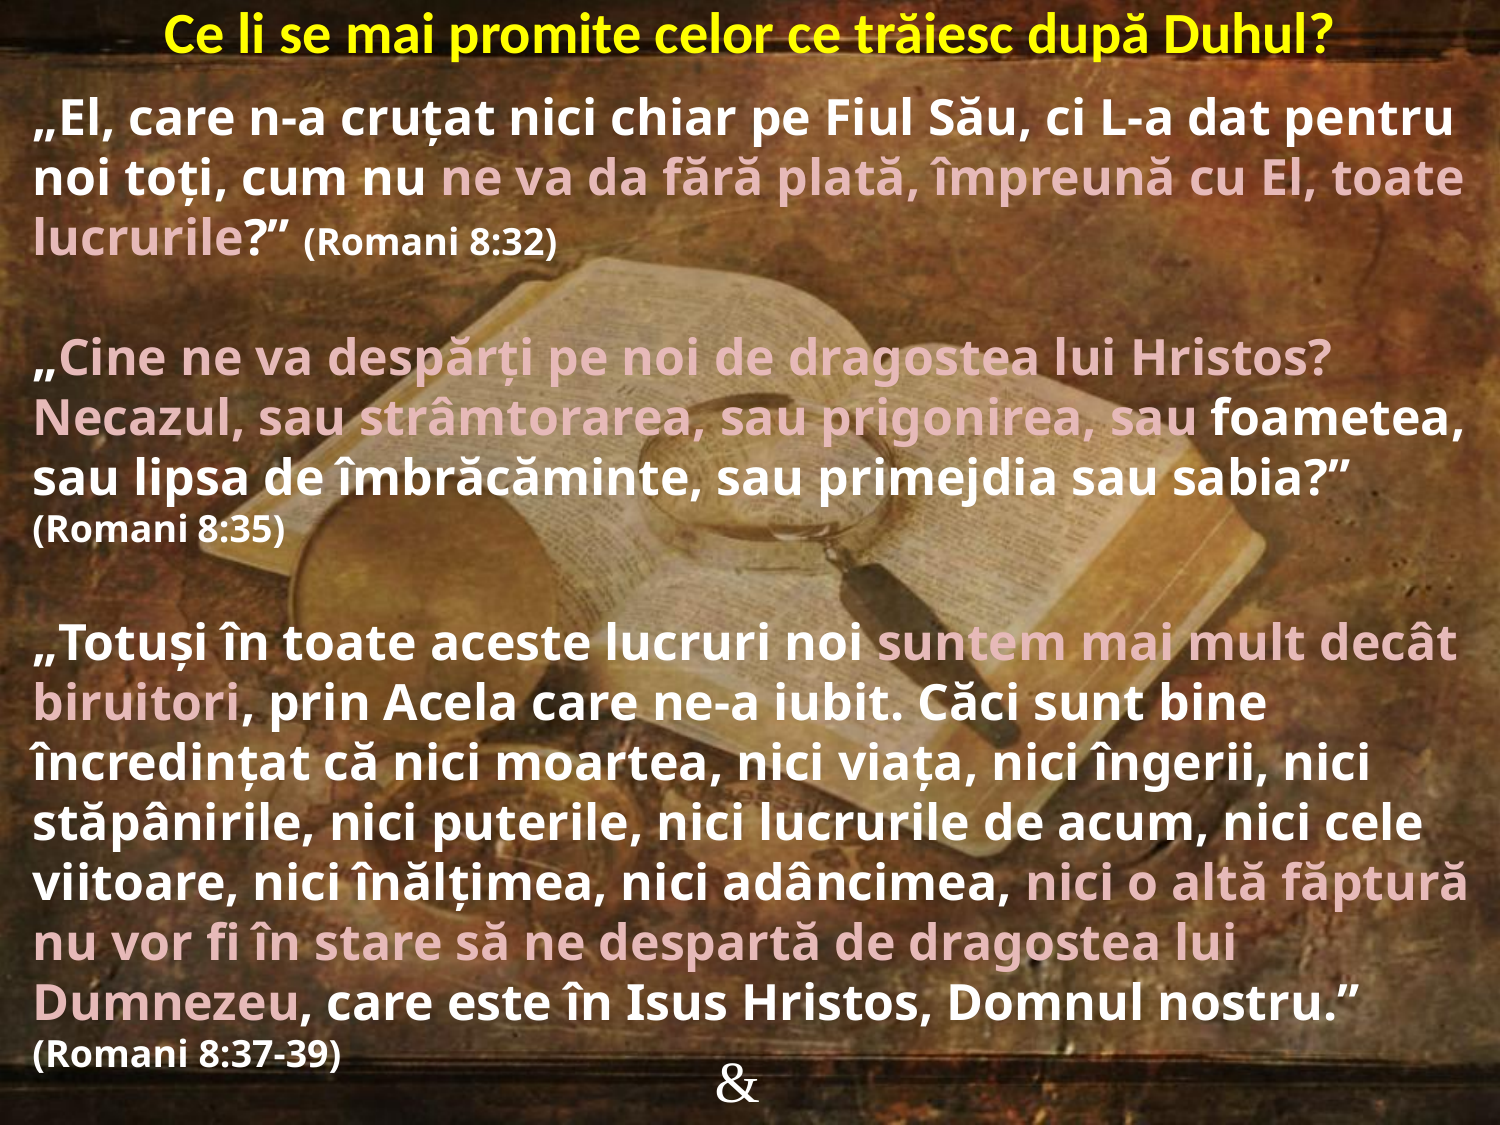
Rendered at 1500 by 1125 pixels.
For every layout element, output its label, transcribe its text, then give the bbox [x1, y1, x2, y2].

text_box & [714, 1043, 774, 1114]
picture [0, 0, 1500, 1125]
text_box „El, care n-a cruţat nici chiar pe Fiul Său, ci L-a dat pentru noi toţi, cum nu ne va da fără plată, împreună cu El, toate lucrurile?” (Romani 8:32) „Cine ne va despărţi pe noi de dragostea lui Hristos? Necazul, sau strâmtorarea, sau prigonirea, sau foametea, sau lipsa de îmbrăcăminte, sau primejdia sau sabia?” (Romani 8:35) „Totuşi în toate aceste lucruri noi suntem mai mult decât biruitori, prin Acela care ne-a iubit. Căci sunt bine încredinţat că nici moartea, nici viaţa, nici îngerii, nici stăpânirile, nici puterile, nici lucrurile de acum, nici cele viitoare, nici înălţimea, nici adâncimea, nici o altă făptură nu vor fi în stare să ne despartă de dragostea lui Dumnezeu, care este în Isus Hristos, Domnul nostru.” (Romani 8:37-39) [17, 78, 1500, 1083]
text_box Ce li se mai promite celor ce trăiesc după Duhul? [64, 0, 1436, 66]
